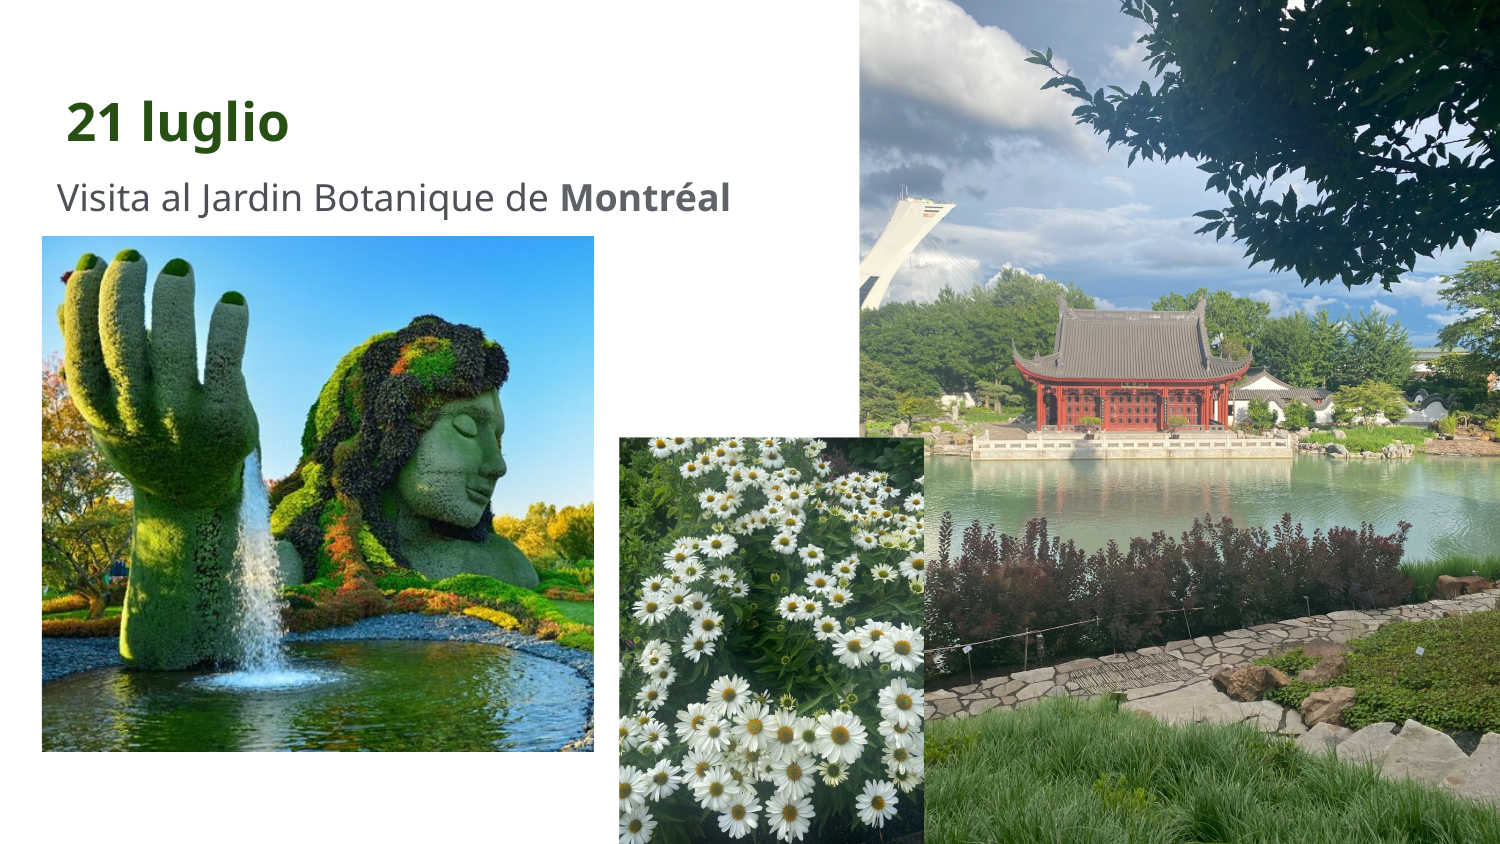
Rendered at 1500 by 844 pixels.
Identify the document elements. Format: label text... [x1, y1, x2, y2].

title 21 luglio [51, 72, 859, 152]
picture [41, 0, 1500, 844]
list Visita al Jardin Botanique de Montréal [41, 152, 746, 292]
